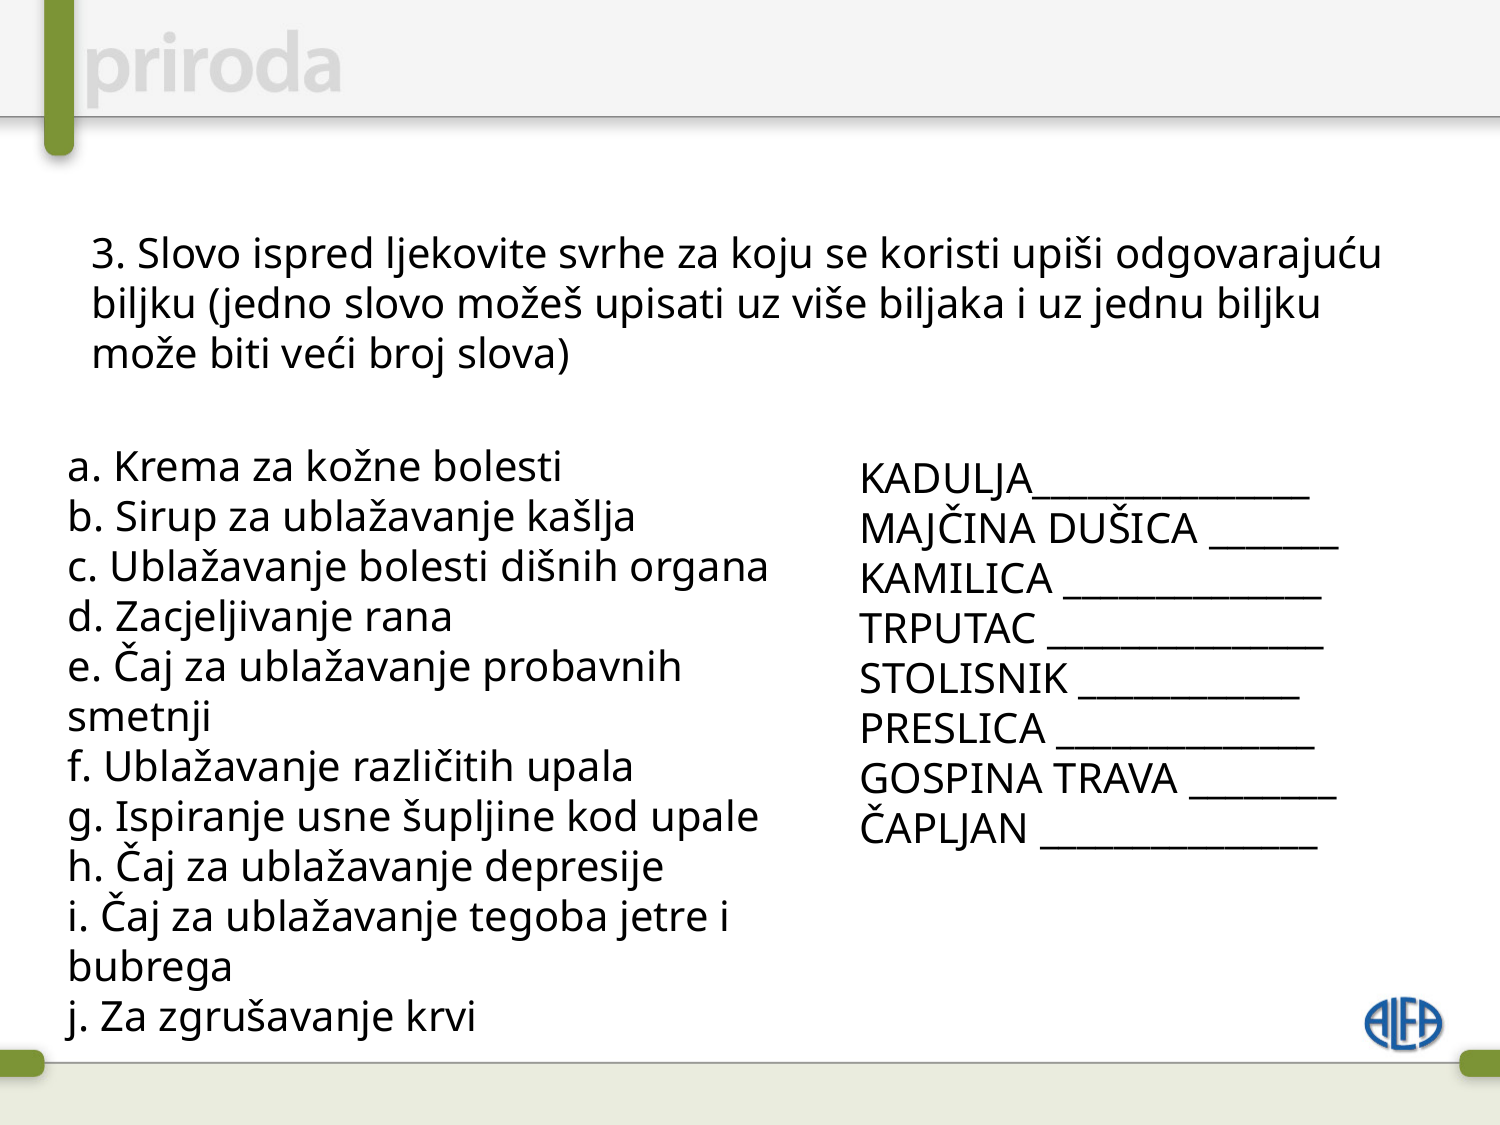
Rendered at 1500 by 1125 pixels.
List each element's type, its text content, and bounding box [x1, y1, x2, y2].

picture [0, 0, 1500, 1125]
text_box 3. Slovo ispred ljekovite svrhe za koju se koristi upiši odgovarajuću biljku (jedno slovo možeš upisati uz više biljaka i uz jednu biljku može biti veći broj slova) [76, 219, 1424, 385]
text_box a. Krema za kožne bolesti b. Sirup za ublažavanje kašlja c. Ublažavanje bolesti dišnih organa d. Zacjeljivanje rana e. Čaj za ublažavanje probavnih smetnji f. Ublažavanje različitih upala g. Ispiranje usne šupljine kod upale h. Čaj za ublažavanje depresije i. Čaj za ublažavanje tegoba jetre i bubrega j. Za zgrušavanje krvi [53, 432, 786, 1125]
text_box KADULJA_______________ MAJČINA DUŠICA _______ KAMILICA ______________ TRPUTAC _______________ STOLISNIK ____________ PRESLICA ______________ GOSPINA TRAVA ________ ČAPLJAN _______________ [844, 444, 1471, 860]
